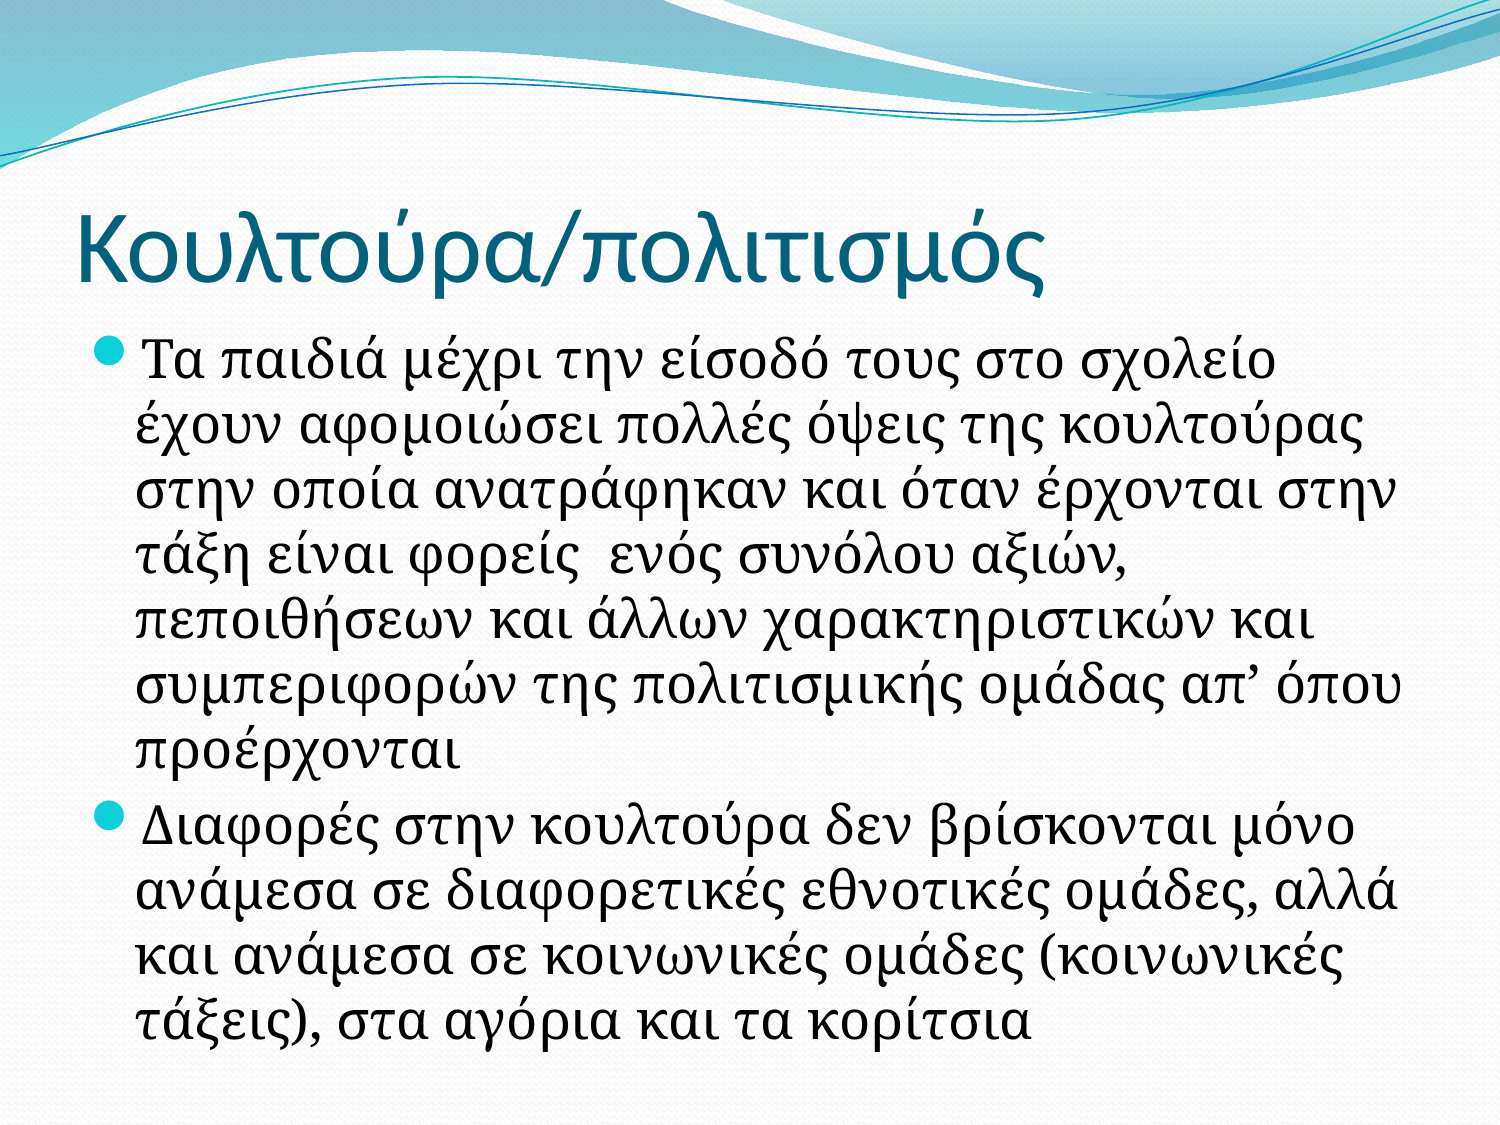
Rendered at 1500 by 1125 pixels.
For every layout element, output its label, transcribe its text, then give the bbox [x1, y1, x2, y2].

list Τα παιδιά μέχρι την είσοδό τους στο σχολείο έχουν αφομοιώσει πολλές όψεις της κουλτούρας στην οποία ανατράφηκαν και όταν έρχονται στην τάξη είναι φορείς ενός συνόλου αξιών, πεποιθήσεων και άλλων χαρακτηριστικών και συμπεριφορών της πολιτισμικής ομάδας απ’ όπου προέρχονται Διαφορές στην κουλτούρα δεν βρίσκονται μόνο ανάμεσα σε διαφορετικές εθνοτικές ομάδες, αλλά και ανάμεσα σε κοινωνικές ομάδες (κοινωνικές τάξεις), στα αγόρια και τα κορίτσια [75, 317, 1425, 1038]
title Κουλτούρα/πολιτισμός [75, 115, 1425, 303]
